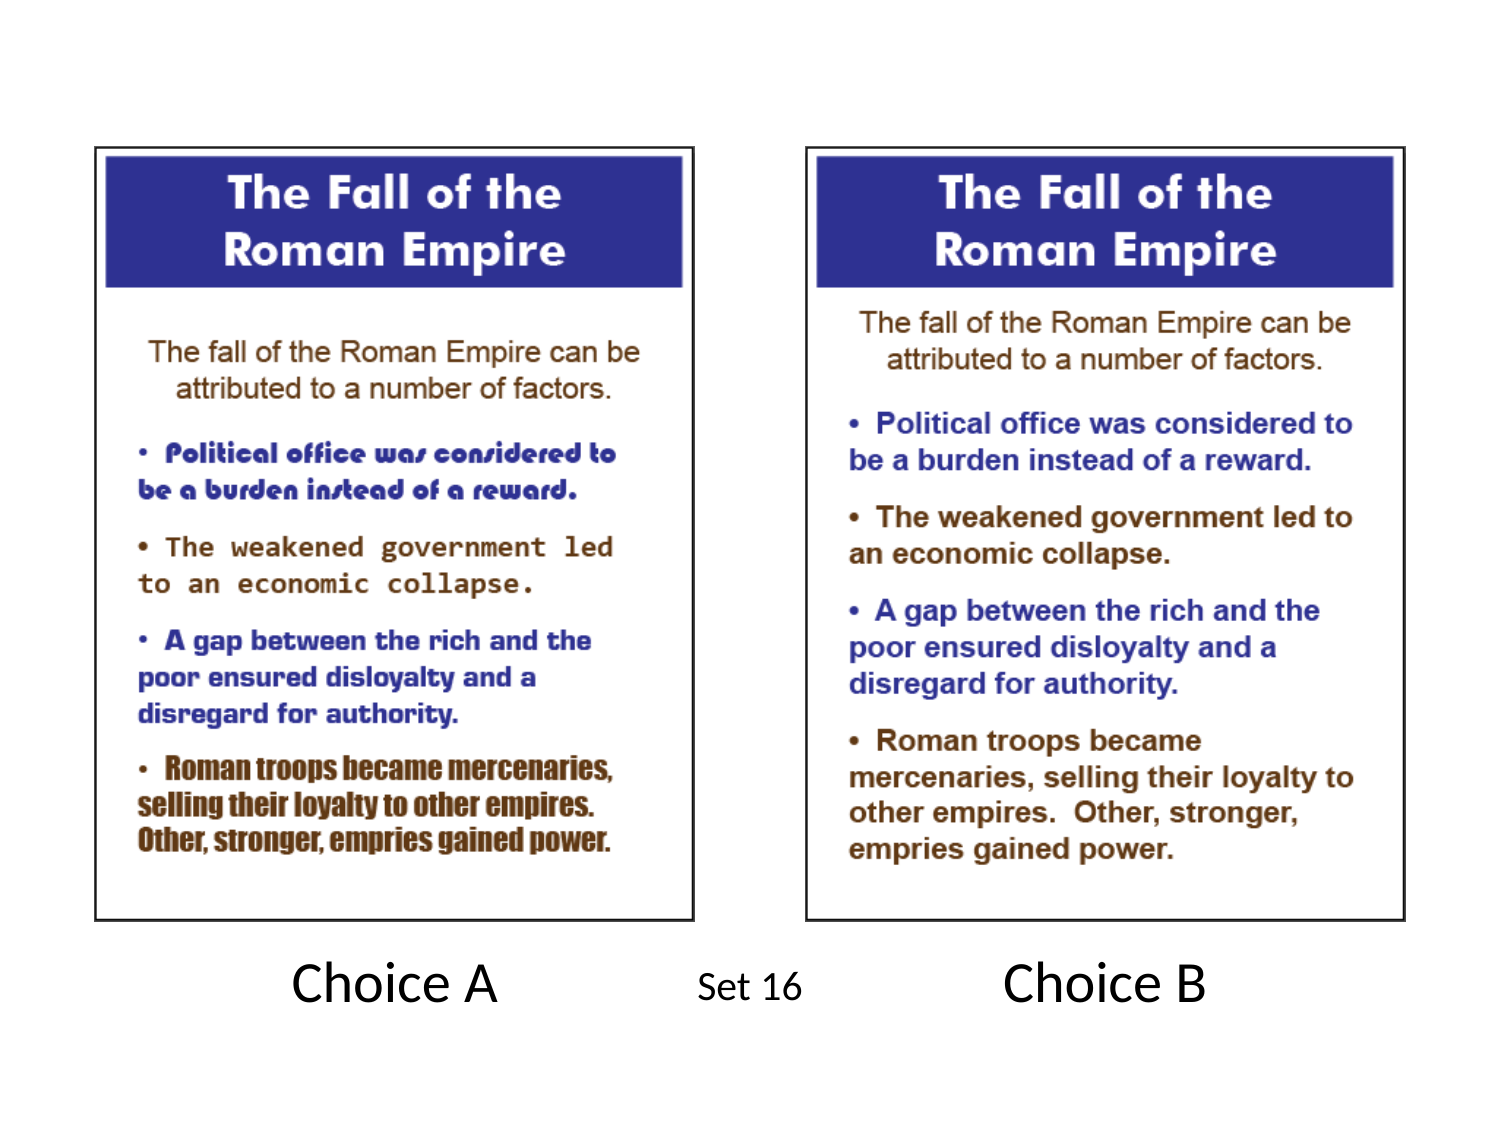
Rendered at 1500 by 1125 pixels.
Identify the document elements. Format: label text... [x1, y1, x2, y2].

text_box Choice B [805, 936, 1406, 1022]
text_box Choice A [94, 936, 695, 1022]
picture [805, 146, 1406, 922]
picture [94, 146, 695, 922]
text_box Set 16 [619, 951, 881, 1017]
